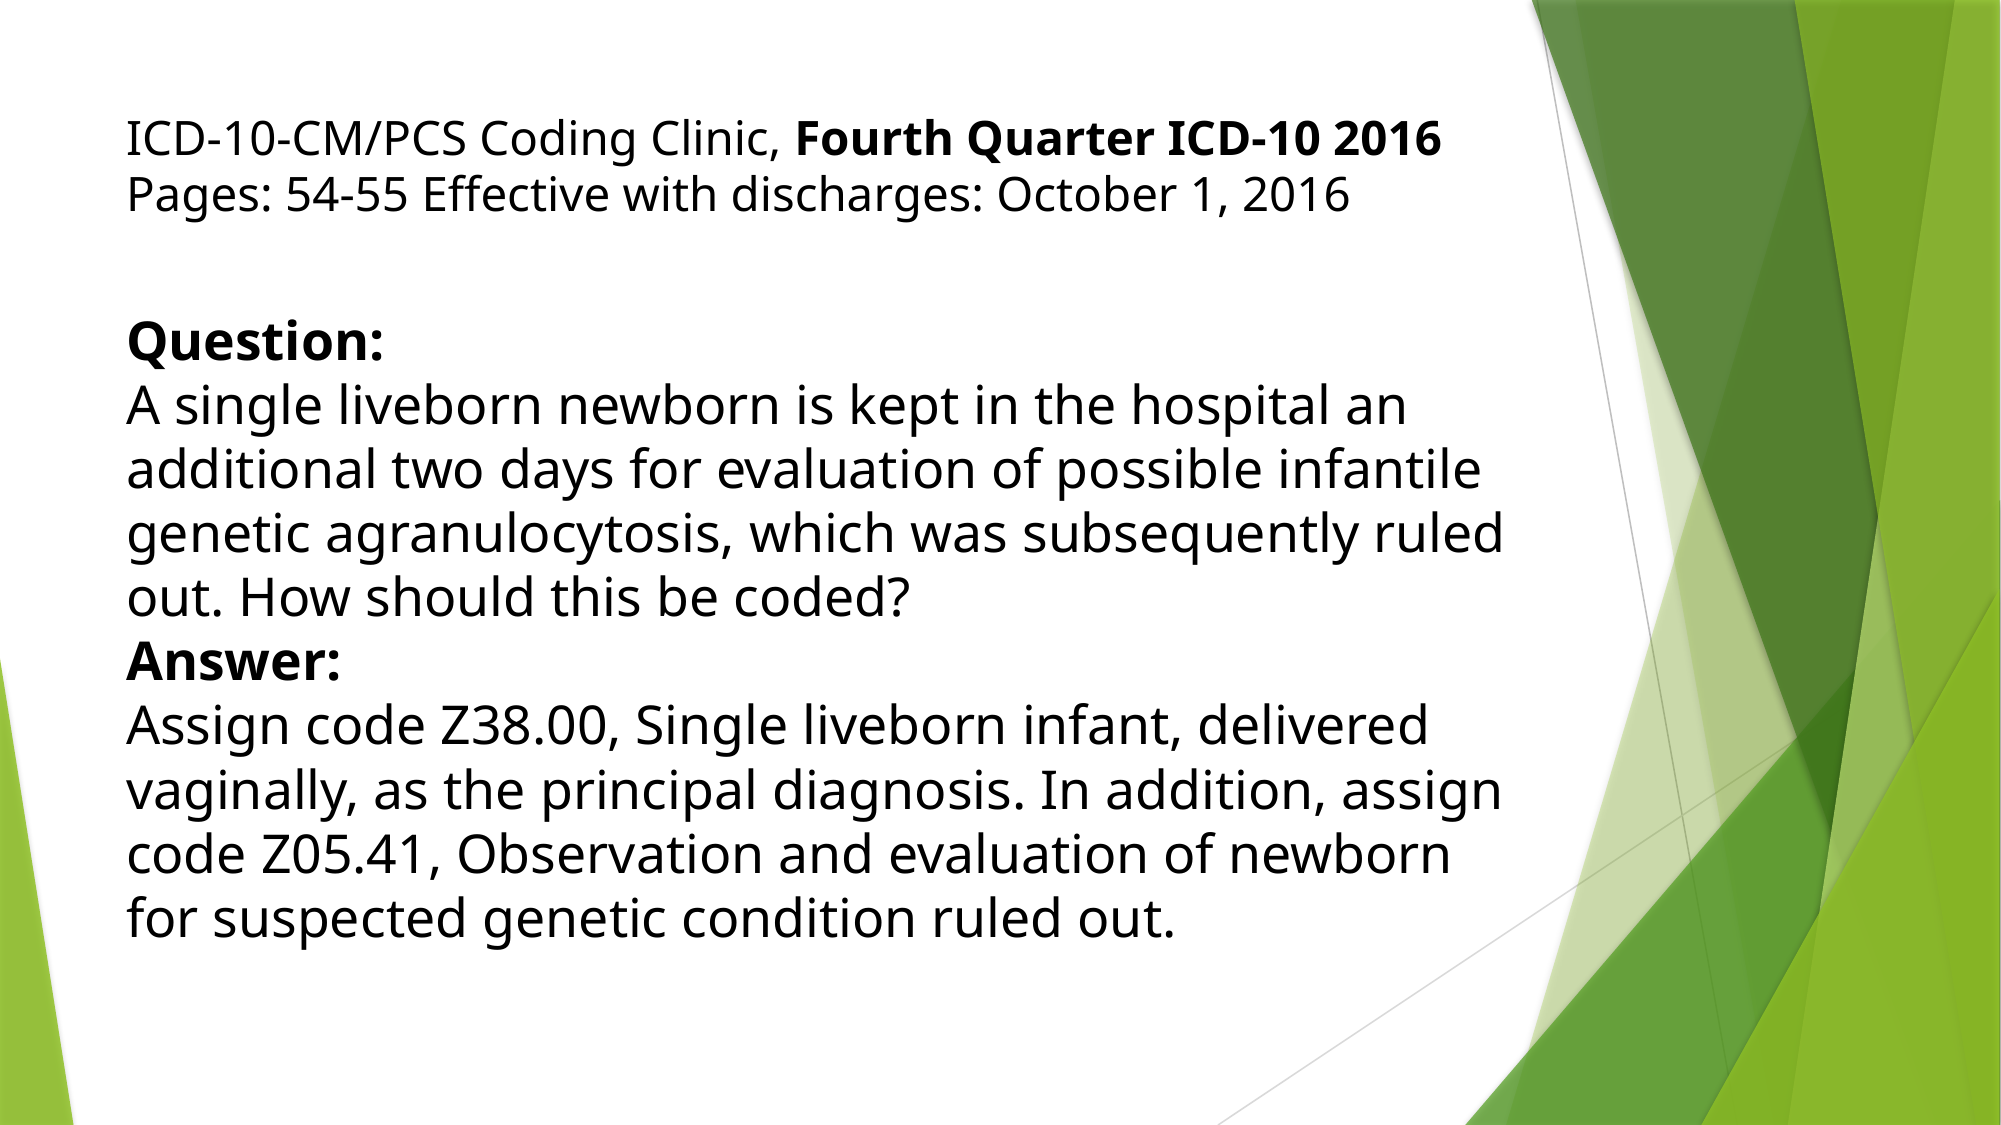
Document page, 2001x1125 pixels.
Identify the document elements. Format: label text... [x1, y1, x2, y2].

title ICD-10-CM/PCS Coding Clinic, Fourth Quarter ICD-10 2016 Pages: 54-55 Effective with discharges: October 1, 2016 Question: A single liveborn newborn is kept in the hospital an additional two days for evaluation of possible infantile genetic agranulocytosis, which was subsequently ruled out. How should this be coded? Answer: Assign code Z38.00, Single liveborn infant, delivered vaginally, as the principal diagnosis. In addition, assign code Z05.41, Observation and evaluation of newborn for suspected genetic condition ruled out. [111, 99, 1522, 1025]
